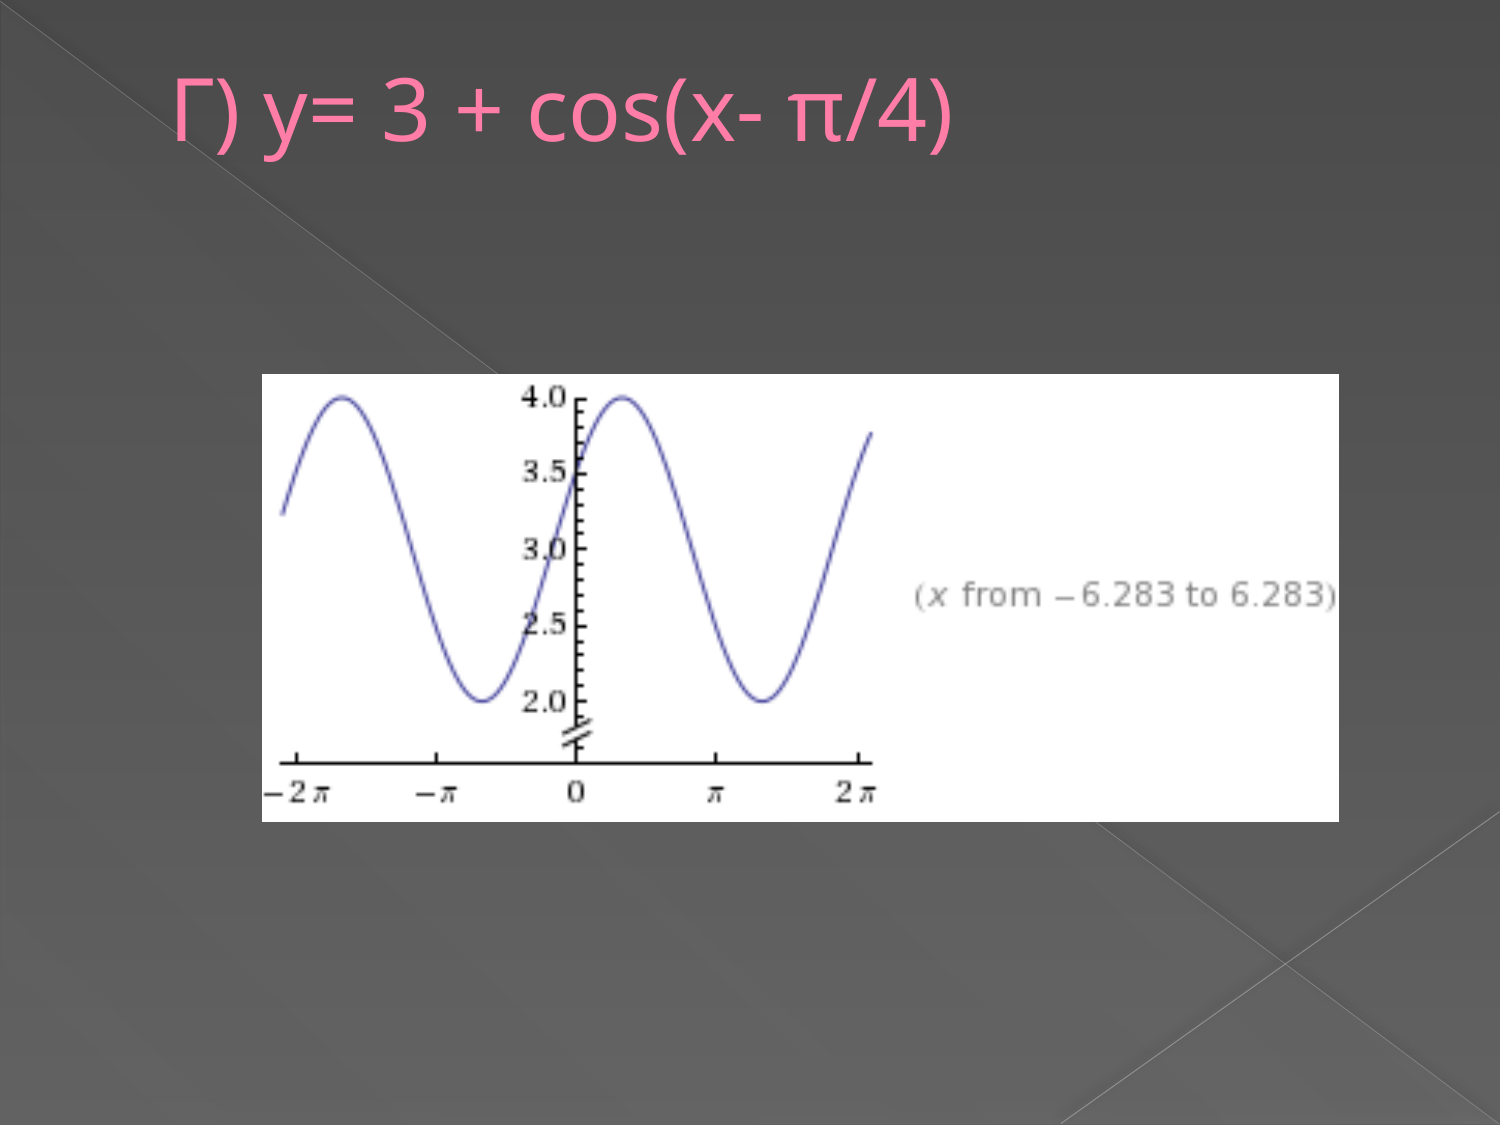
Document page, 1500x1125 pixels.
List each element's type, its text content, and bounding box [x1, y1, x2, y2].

title Г) y= 3 + cos(x- π/4) [75, 43, 1425, 274]
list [262, 374, 1339, 822]
